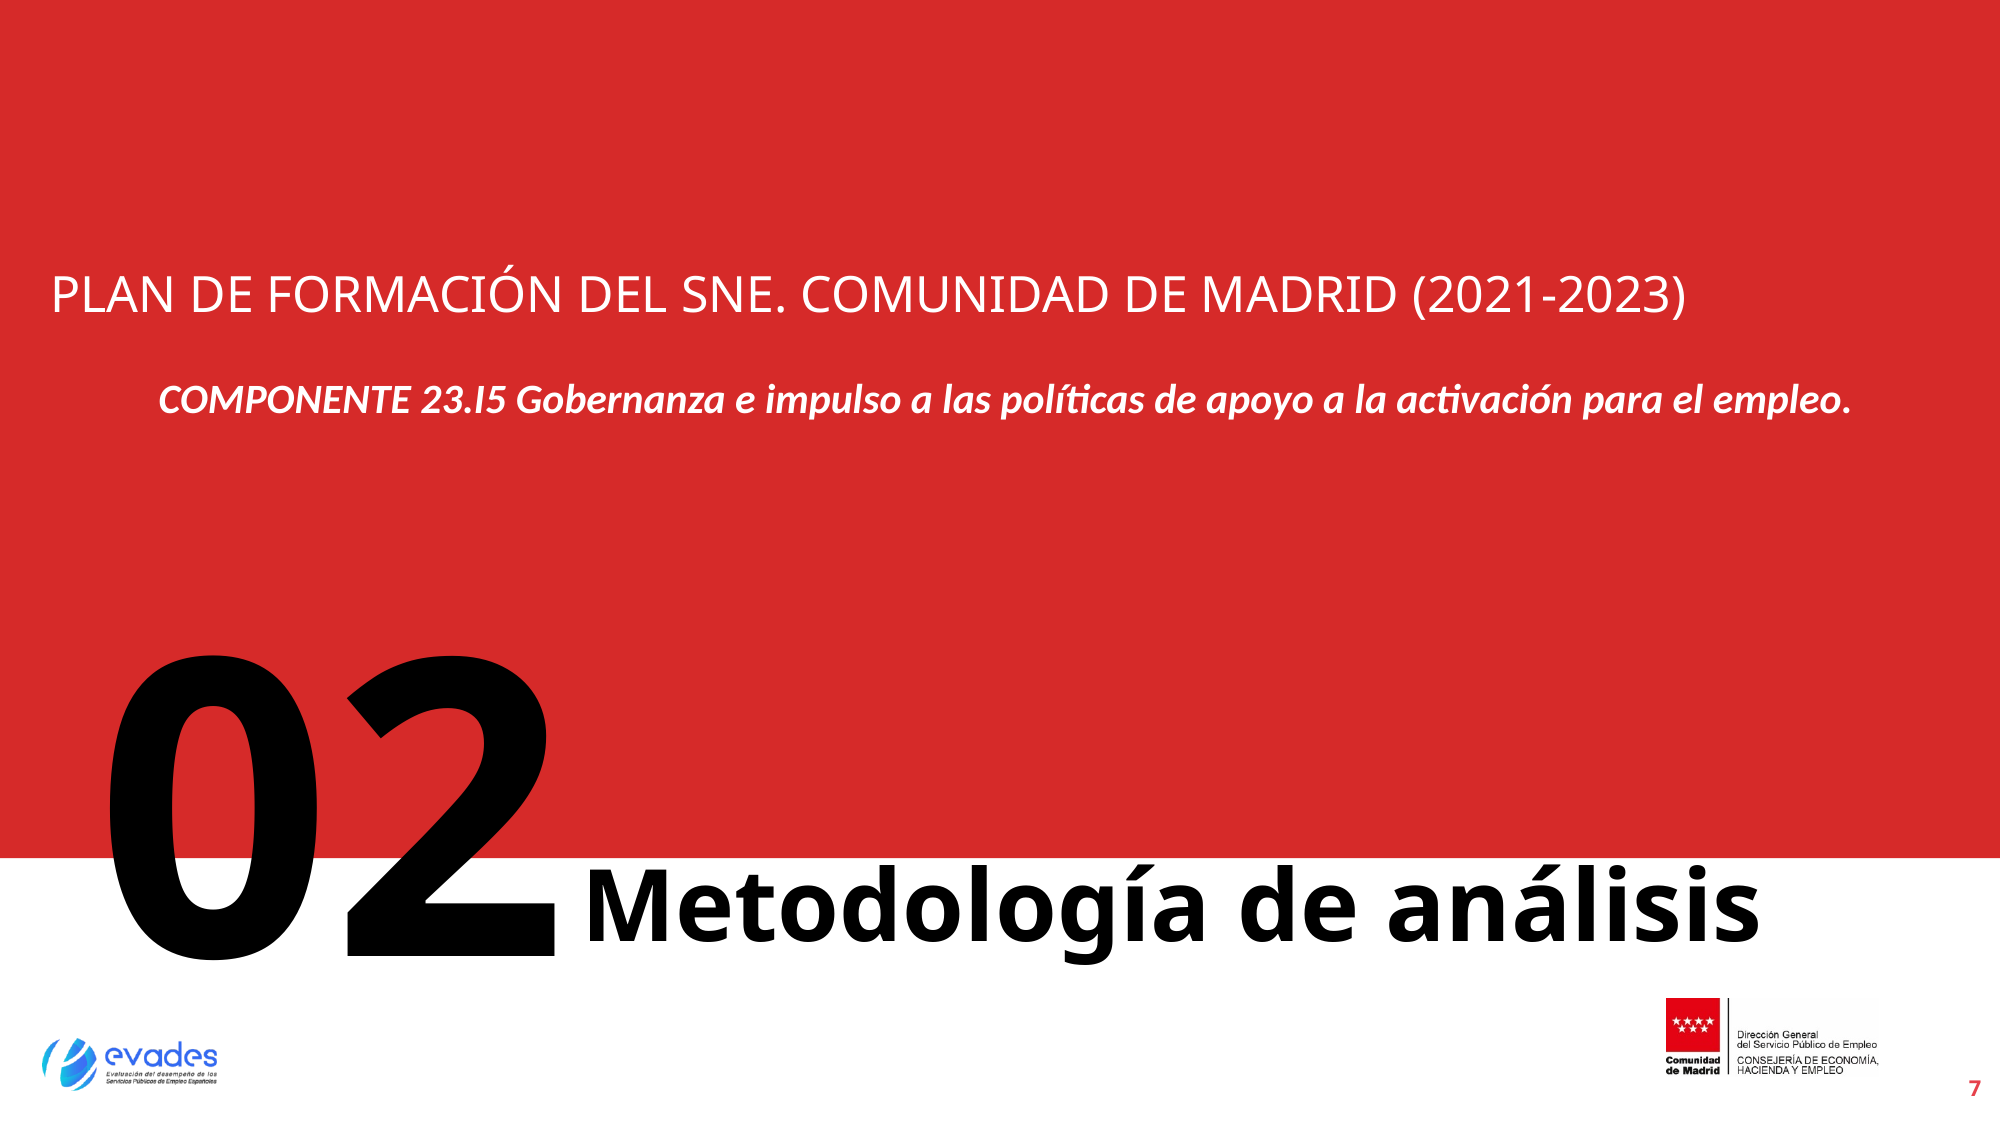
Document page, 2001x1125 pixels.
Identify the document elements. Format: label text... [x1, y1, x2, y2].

text_box PLAN DE FORMACIÓN DEL SNE. COMUNIDAD DE MADRID (2021-2023) COMPONENTE 23.I5 Gobernanza e impulso a las políticas de apoyo a la activación para el empleo. [35, 254, 1978, 430]
picture [1666, 998, 1879, 1077]
slide_number 7 [1909, 1059, 1997, 1120]
picture [42, 1038, 219, 1091]
text_box 02 [80, 534, 710, 1047]
text_box Metodología de análisis [566, 833, 1879, 969]
